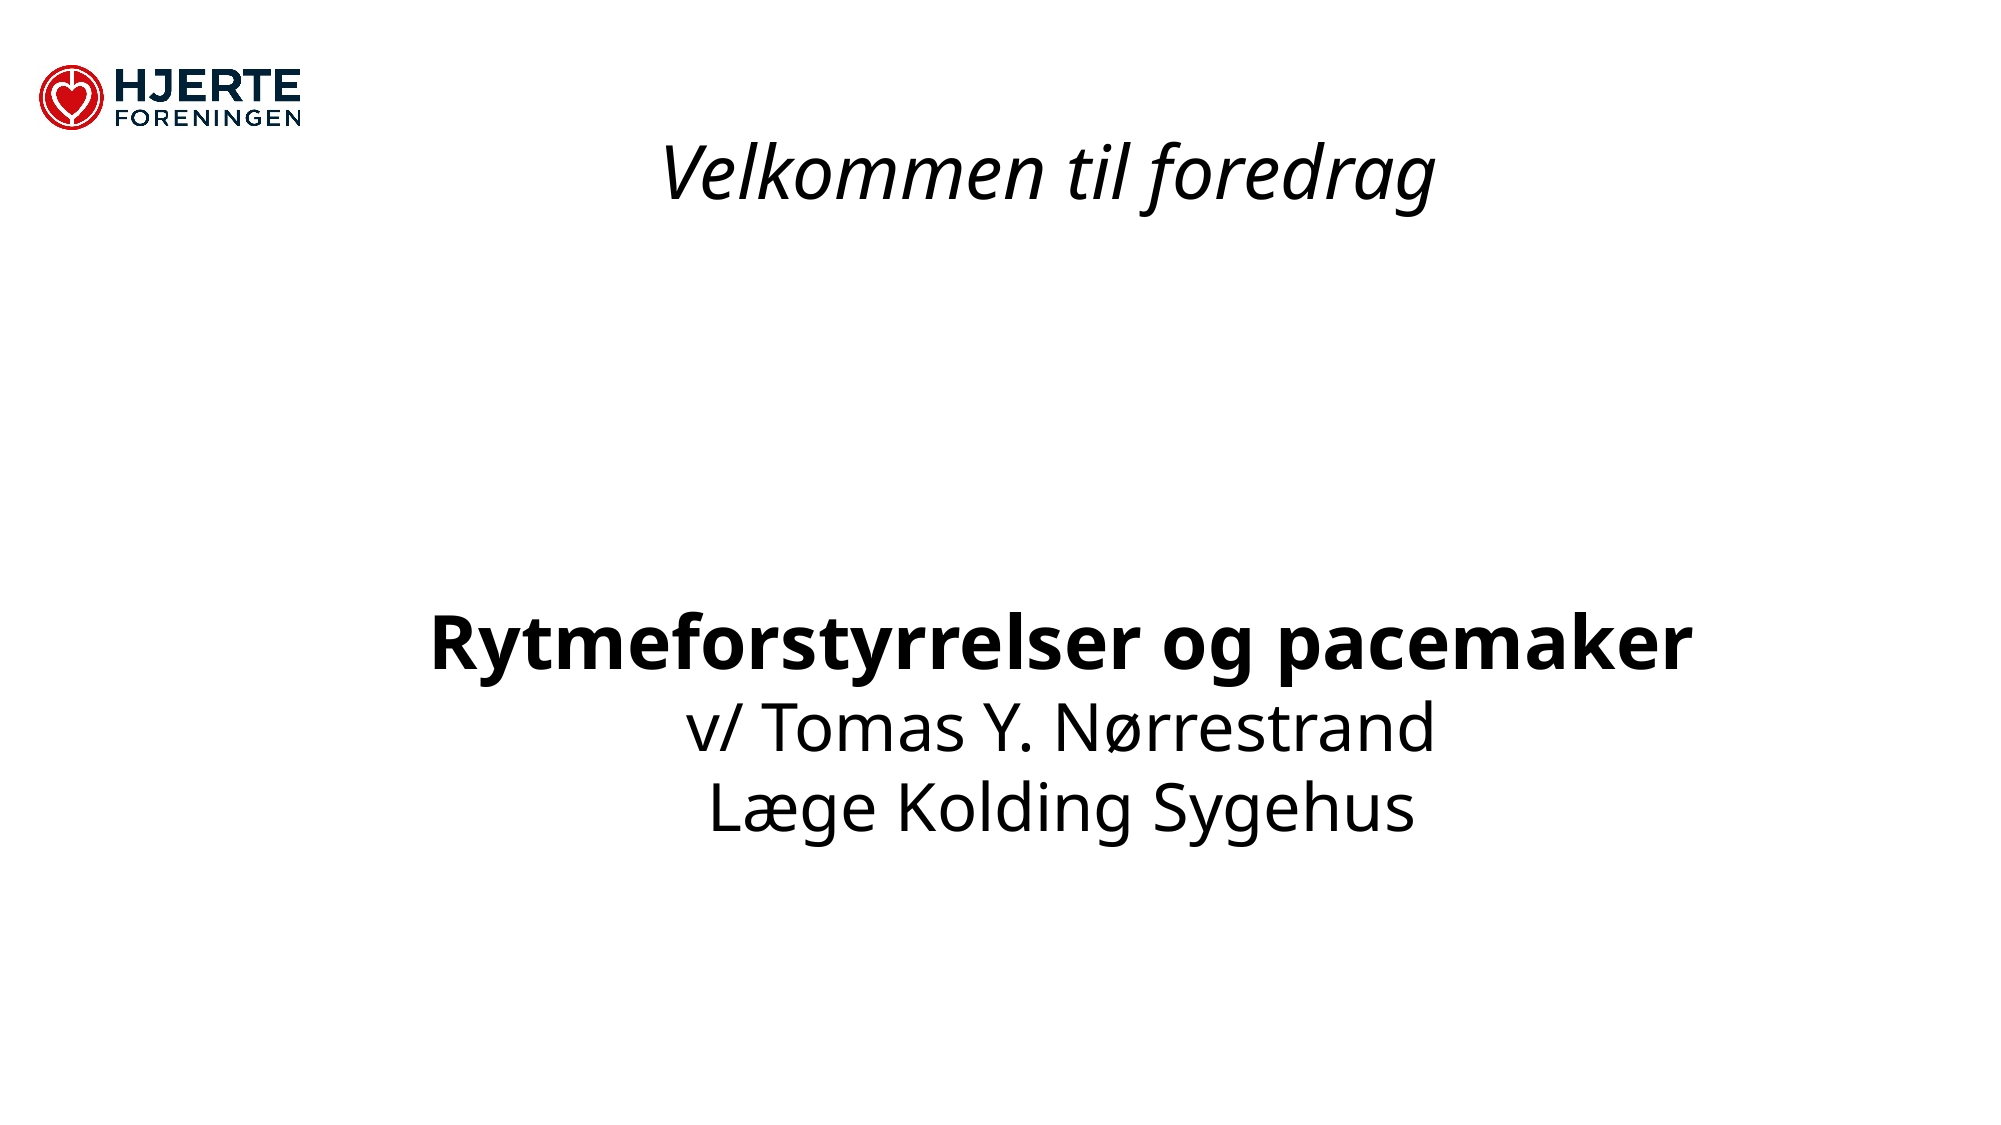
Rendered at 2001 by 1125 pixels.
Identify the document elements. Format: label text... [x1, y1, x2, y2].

picture [36, 65, 301, 130]
text_box Rytmeforstyrrelser og pacemaker v/ Tomas Y. Nørrestrand Læge Kolding Sygehus [414, 587, 1710, 853]
text_box Velkommen til foredrag [645, 117, 1463, 223]
